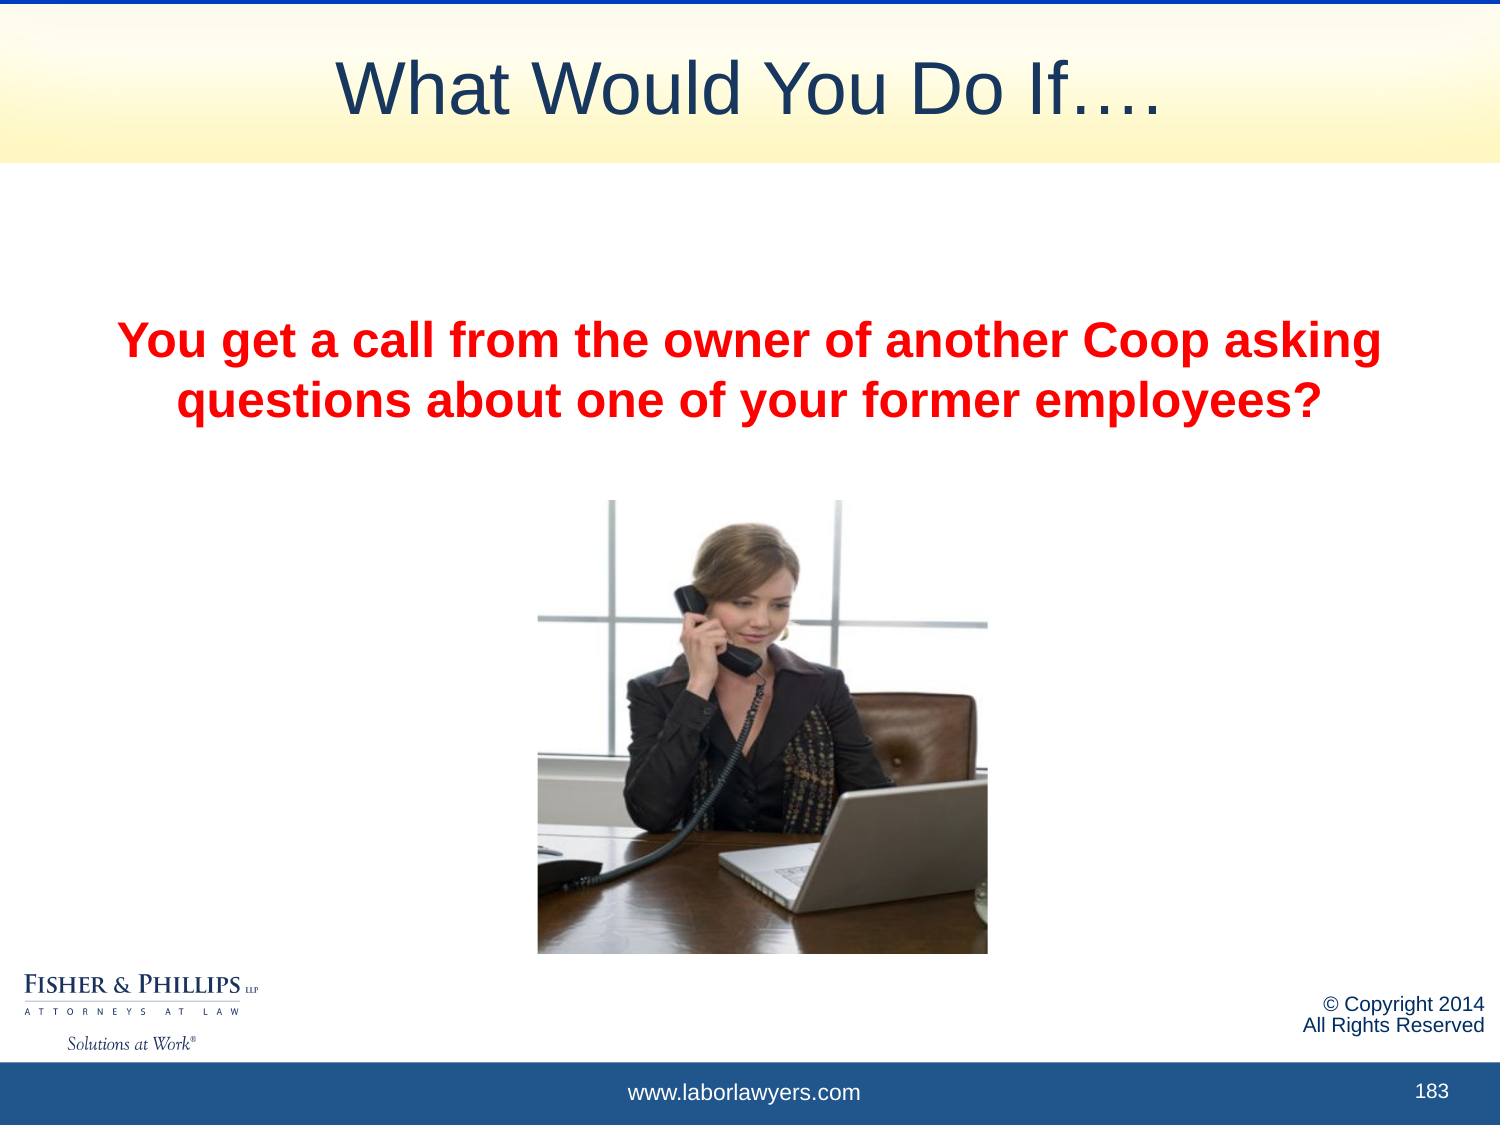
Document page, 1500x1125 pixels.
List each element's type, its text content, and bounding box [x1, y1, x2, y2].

picture [537, 499, 988, 954]
title What Would You Do If…. [0, 0, 1500, 171]
list You get a call from the owner of another Coop asking questions about one of your former employees? [75, 299, 1425, 975]
picture [24, 974, 258, 1050]
